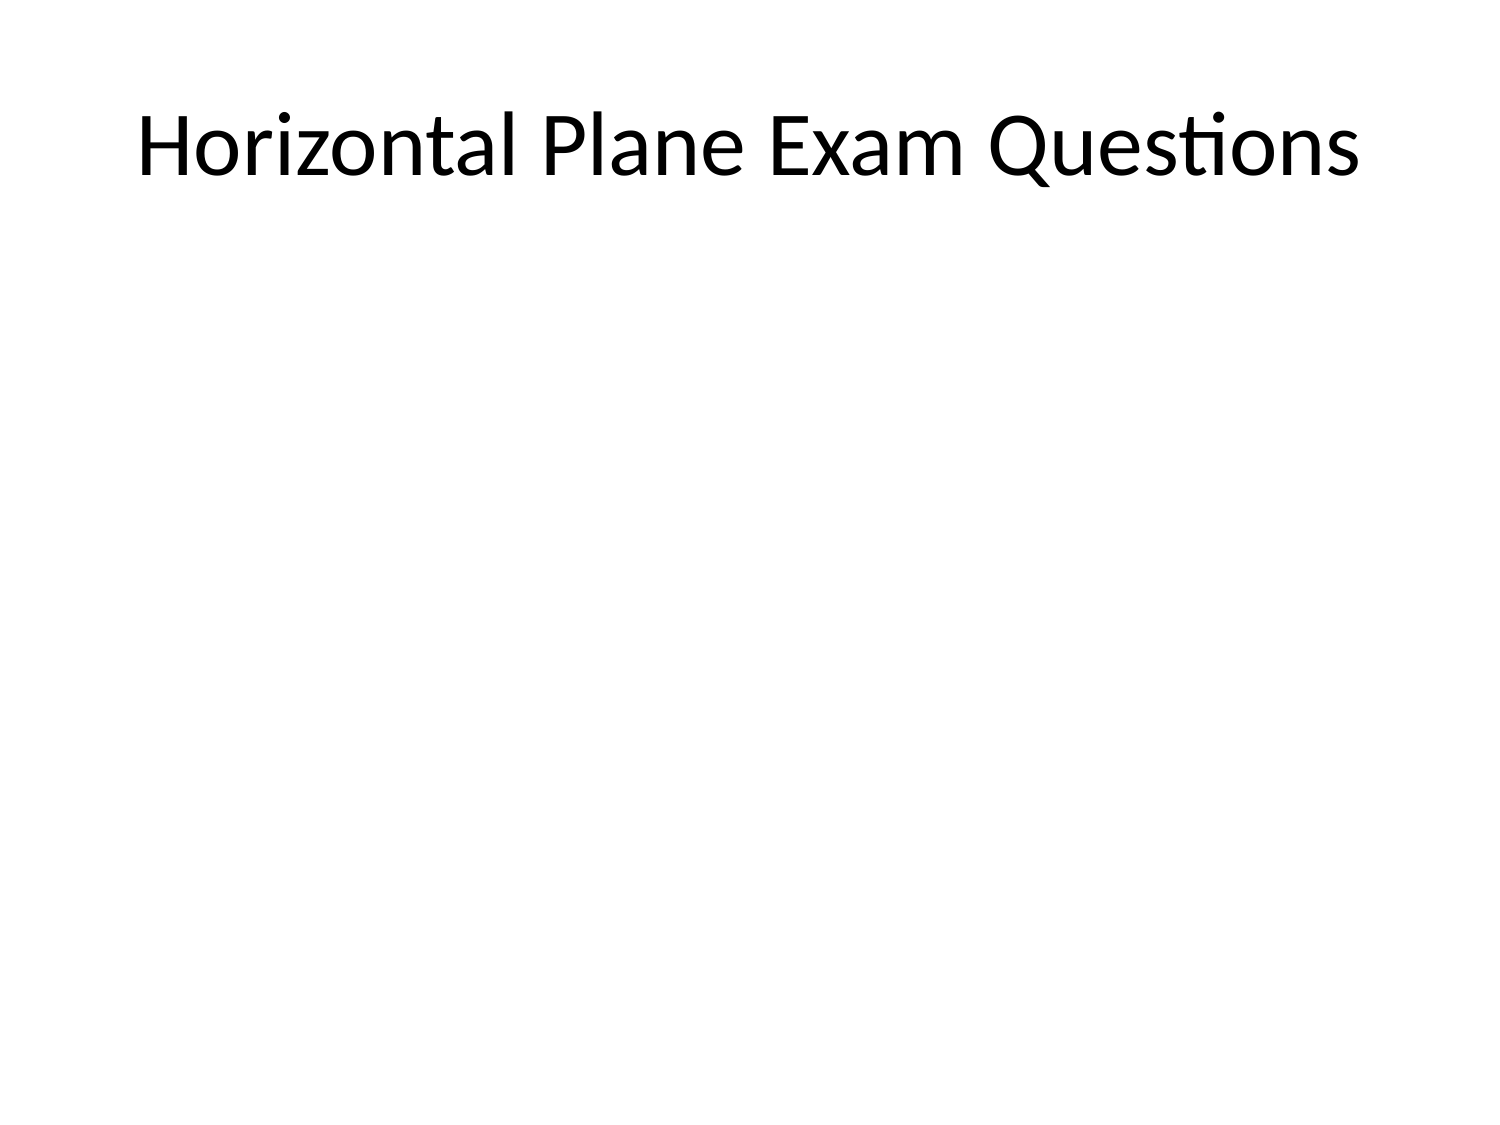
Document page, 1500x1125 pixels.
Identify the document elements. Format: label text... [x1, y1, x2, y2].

title Horizontal Plane Exam Questions [75, 45, 1425, 233]
